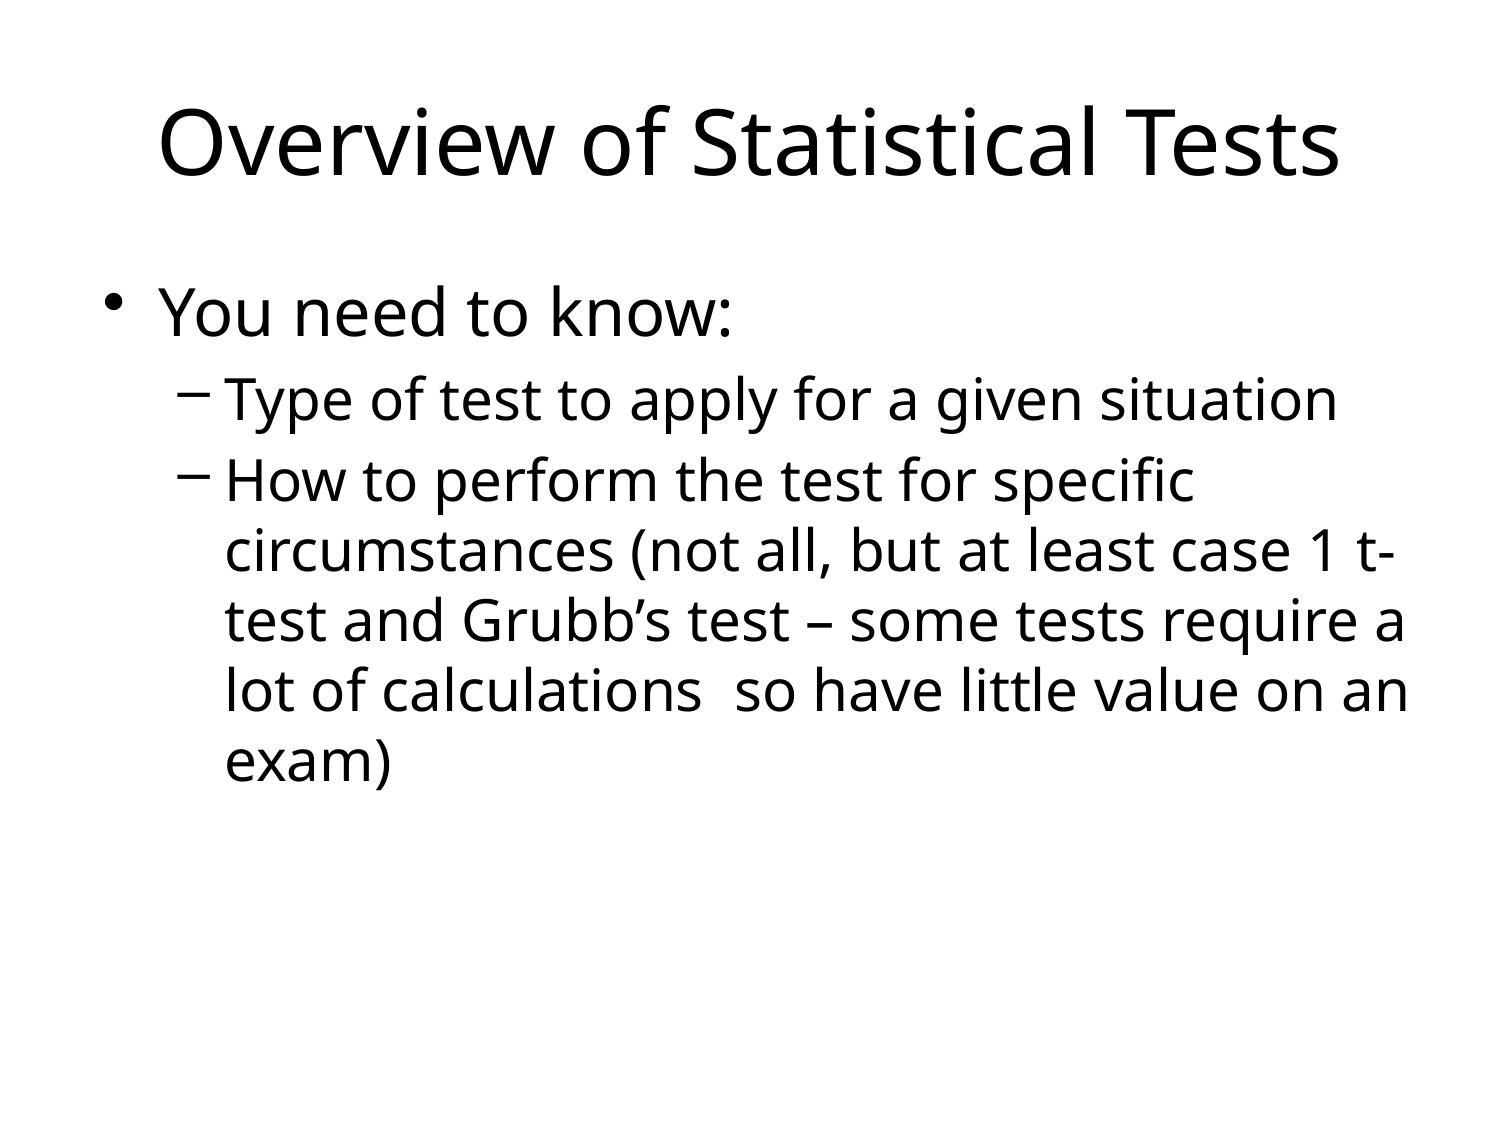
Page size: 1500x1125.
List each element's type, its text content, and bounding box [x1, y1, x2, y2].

list You need to know: Type of test to apply for a given situation How to perform the test for specific circumstances (not all, but at least case 1 t-test and Grubb’s test – some tests require a lot of calculations so have little value on an exam) [87, 262, 1438, 1006]
title Overview of Statistical Tests [74, 44, 1426, 233]
